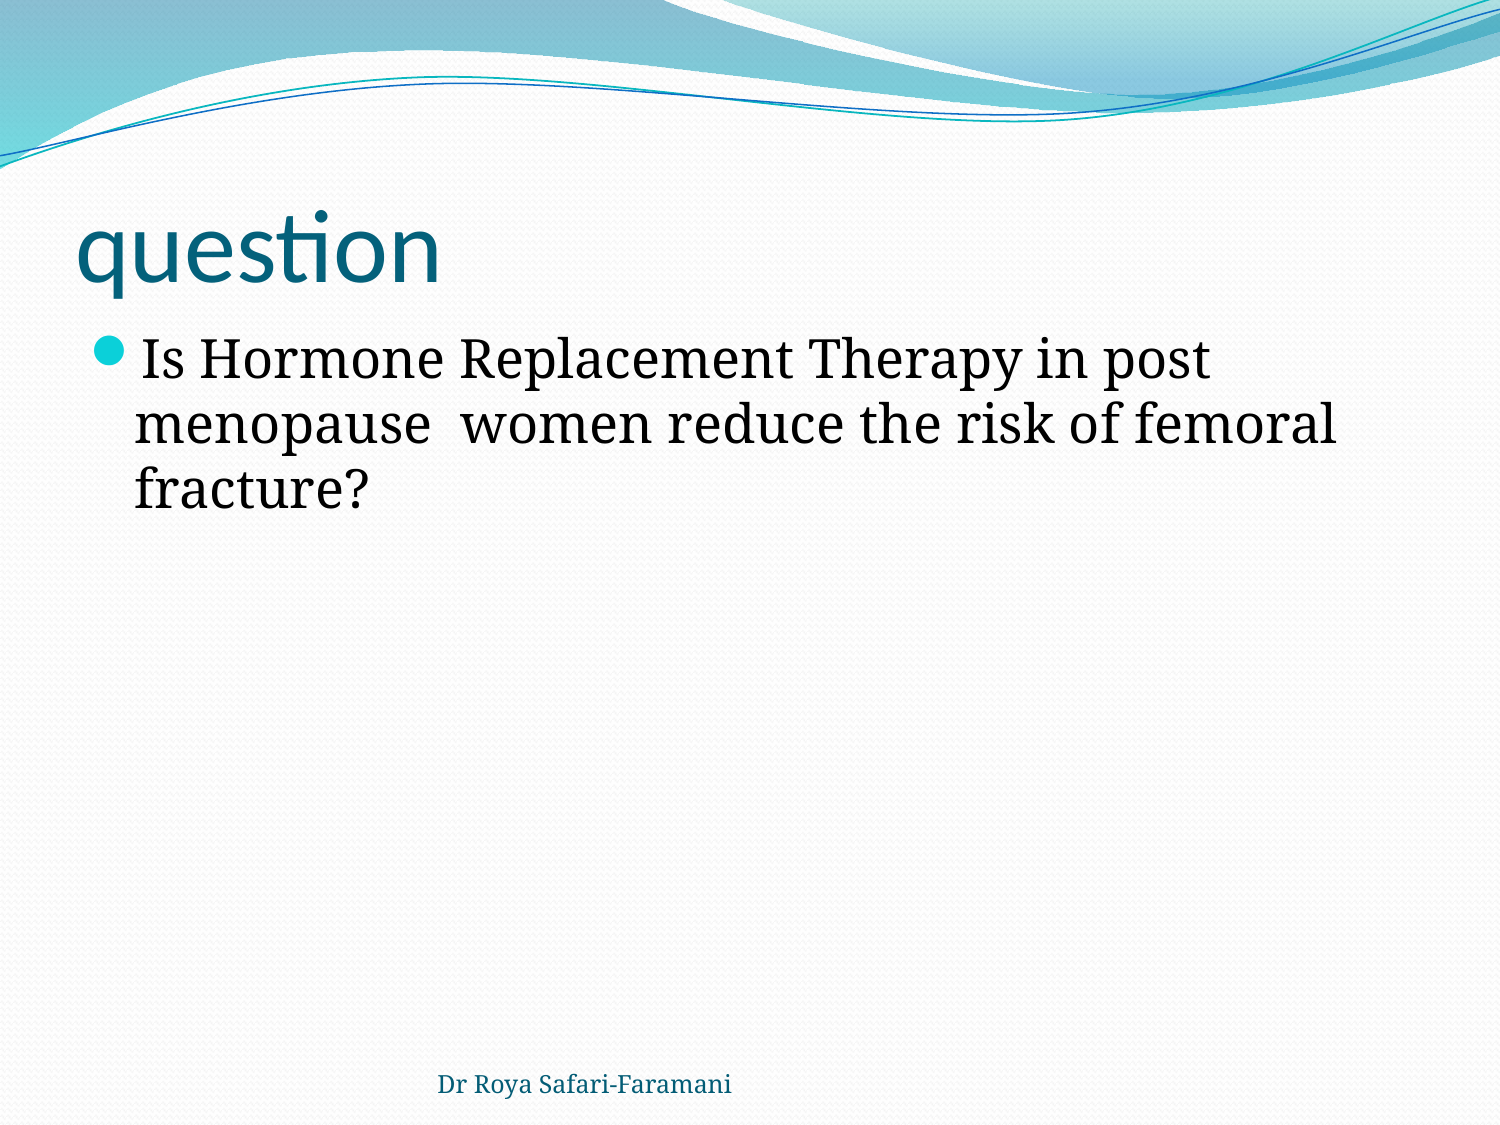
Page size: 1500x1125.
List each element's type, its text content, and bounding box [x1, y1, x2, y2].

title question [75, 115, 1425, 303]
footer Dr Roya Safari-Faramani [437, 1042, 988, 1103]
list Is Hormone Replacement Therapy in post menopause women reduce the risk of femoral fracture? [75, 317, 1425, 1038]
